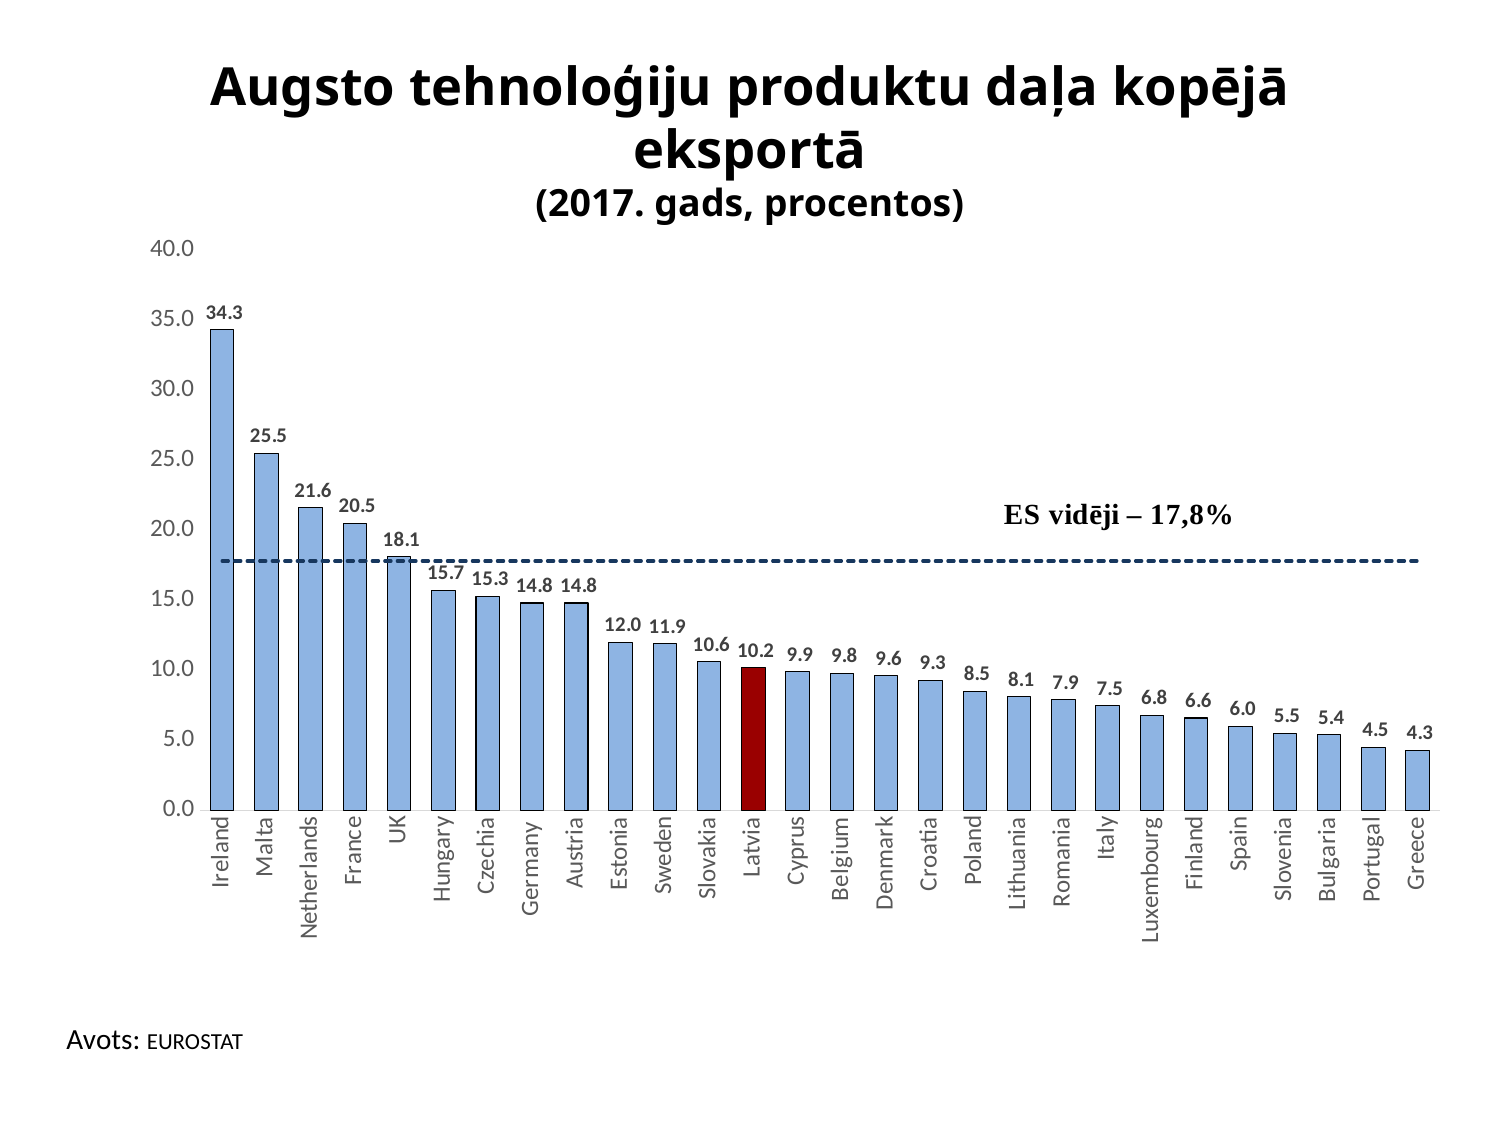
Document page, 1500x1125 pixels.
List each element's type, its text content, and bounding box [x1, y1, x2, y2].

title Augsto tehnoloģiju produktu daļa kopējā eksportā (2017. gads, procentos) [75, 45, 1425, 233]
text_box Avots: EUROSTAT [51, 1010, 1345, 1063]
chart [90, 213, 1441, 957]
